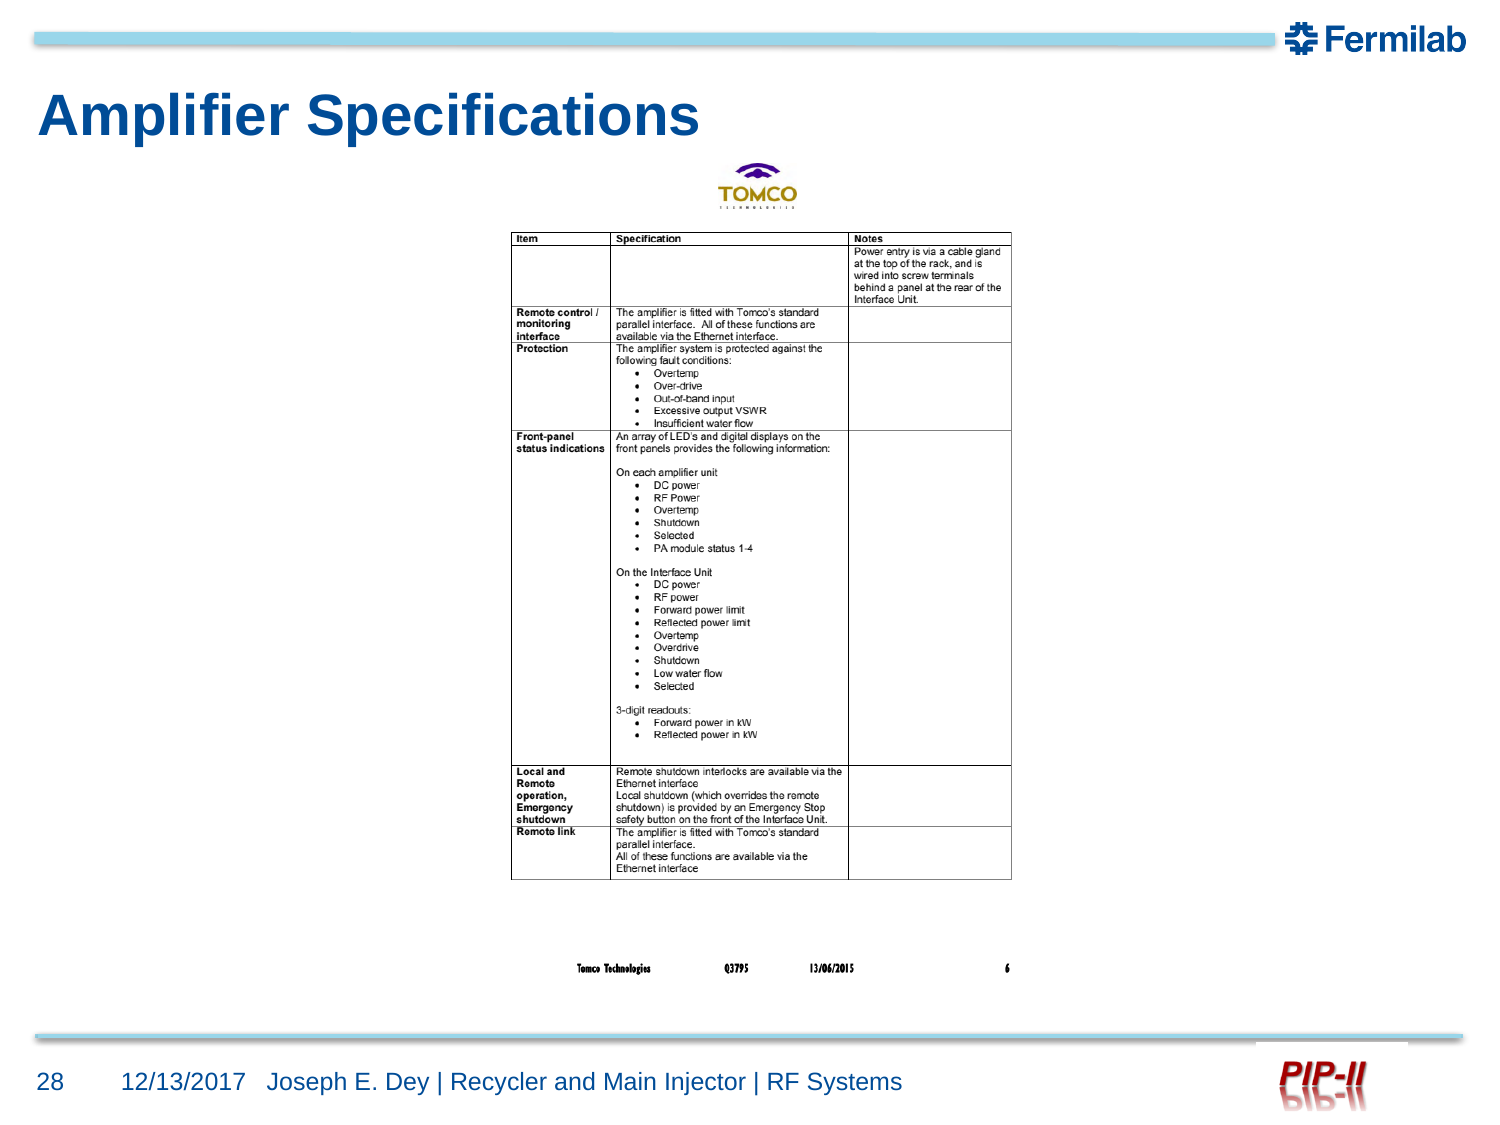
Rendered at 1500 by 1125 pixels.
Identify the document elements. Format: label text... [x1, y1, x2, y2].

slide_number 28 [36, 1065, 105, 1105]
picture [1285, 22, 1466, 55]
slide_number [120, 1065, 254, 1106]
title Amplifier Specifications [37, 76, 1463, 147]
picture [401, 112, 1098, 1013]
footer Joseph E. Dey | Recycler and Main Injector | RF Systems [266, 1065, 1176, 1105]
picture [1256, 1042, 1408, 1125]
